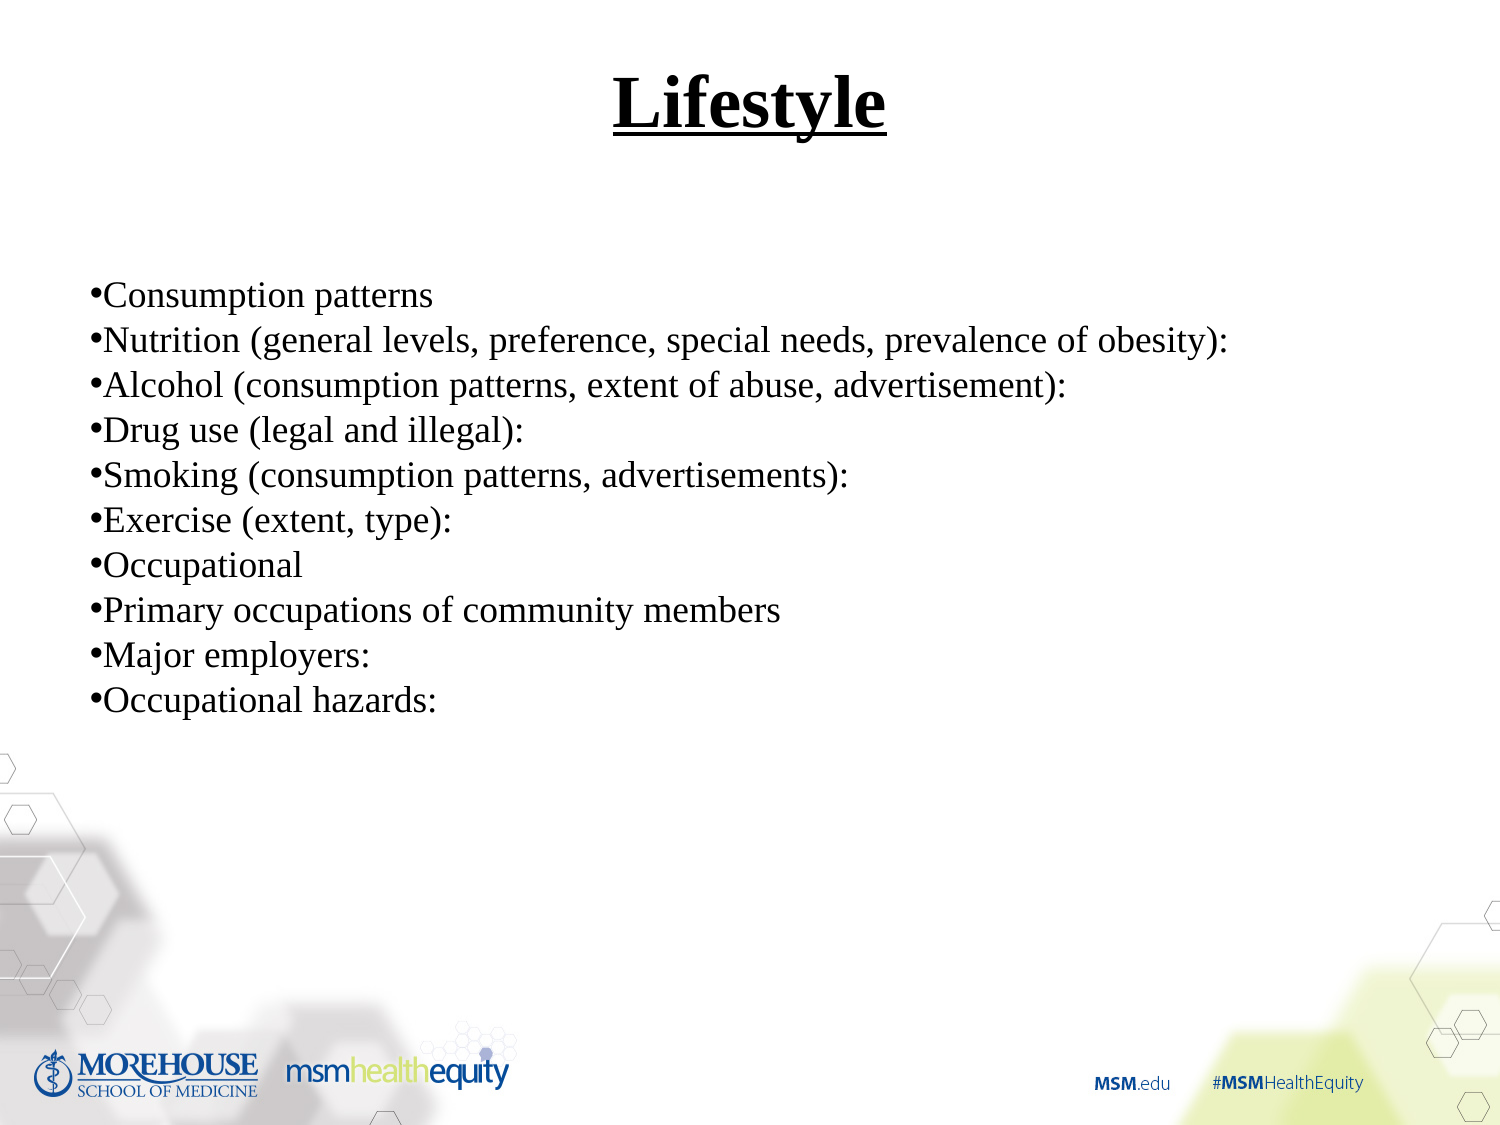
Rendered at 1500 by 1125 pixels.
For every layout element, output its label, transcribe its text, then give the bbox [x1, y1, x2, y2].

list Consumption patterns Nutrition (general levels, preference, special needs, prevalence of obesity): Alcohol (consumption patterns, extent of abuse, advertisement): Drug use (legal and illegal): Smoking (consumption patterns, advertisements): Exercise (extent, type): Occupational Primary occupations of community members Major employers: Occupational hazards: [75, 262, 1425, 1005]
picture [0, 0, 1500, 1125]
title Lifestyle [75, 45, 1425, 233]
